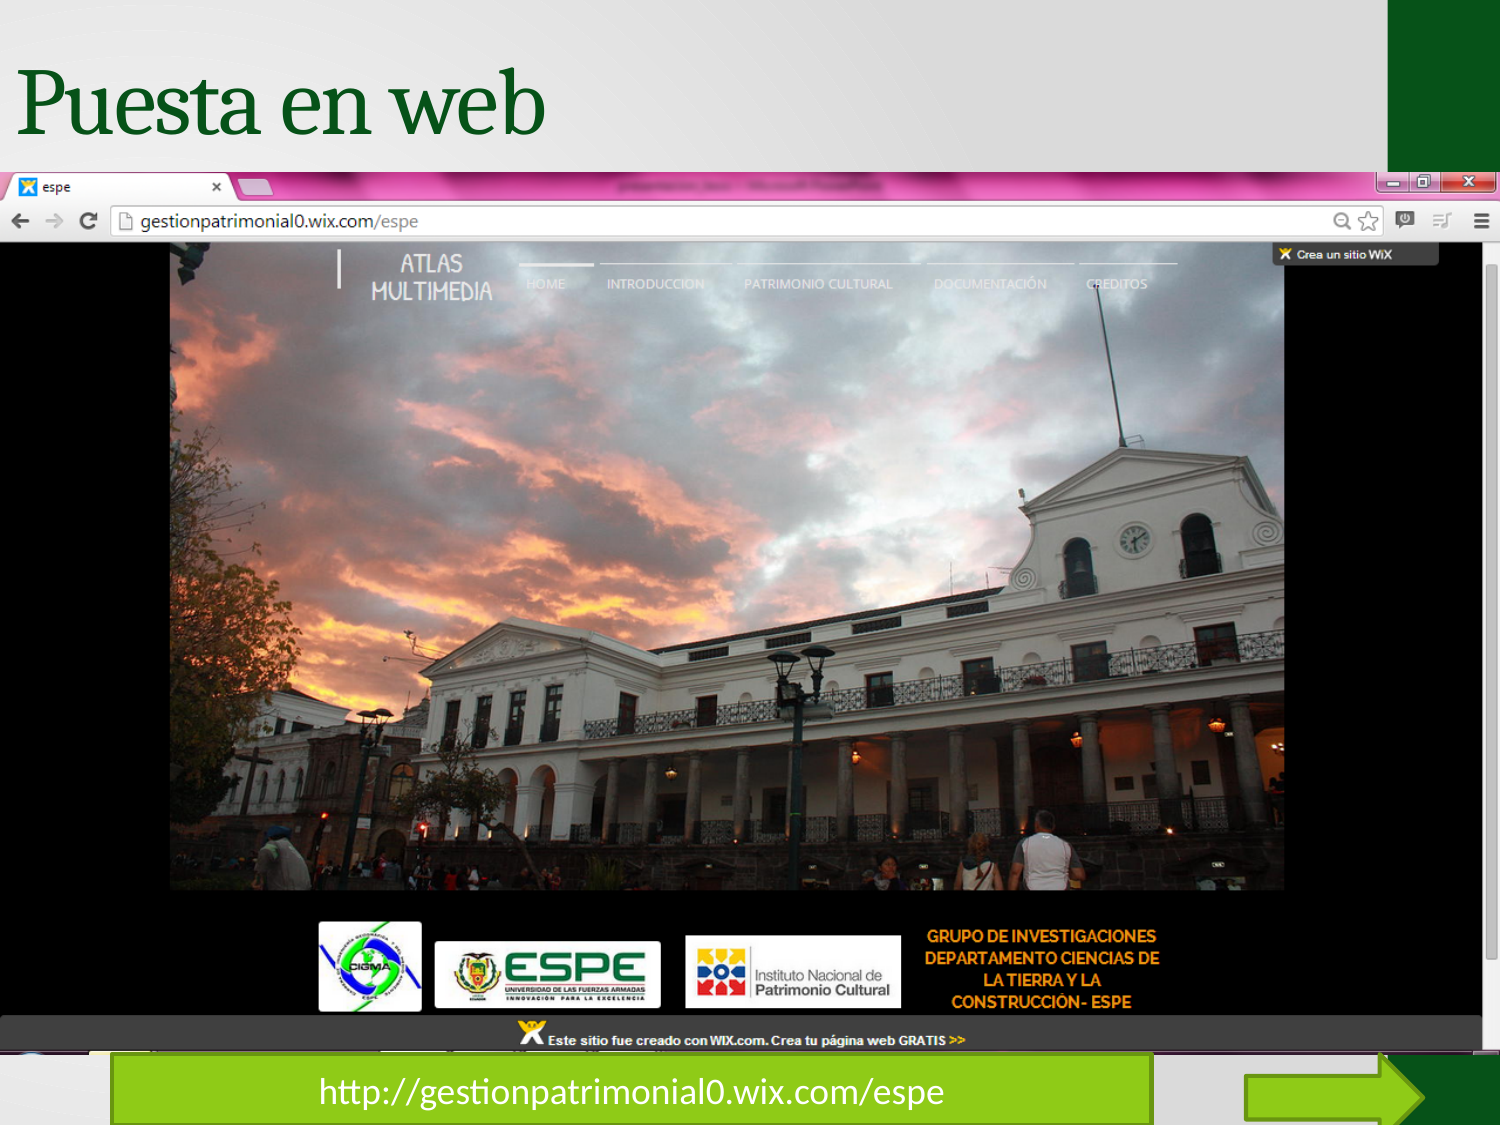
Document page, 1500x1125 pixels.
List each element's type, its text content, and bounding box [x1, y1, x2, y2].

text_box http://gestionpatrimonial0.wix.com/espe [110, 1060, 1154, 1125]
text_box [1243, 1060, 1426, 1125]
title Puesta en web [0, 2, 1250, 167]
picture [0, 172, 1500, 1055]
